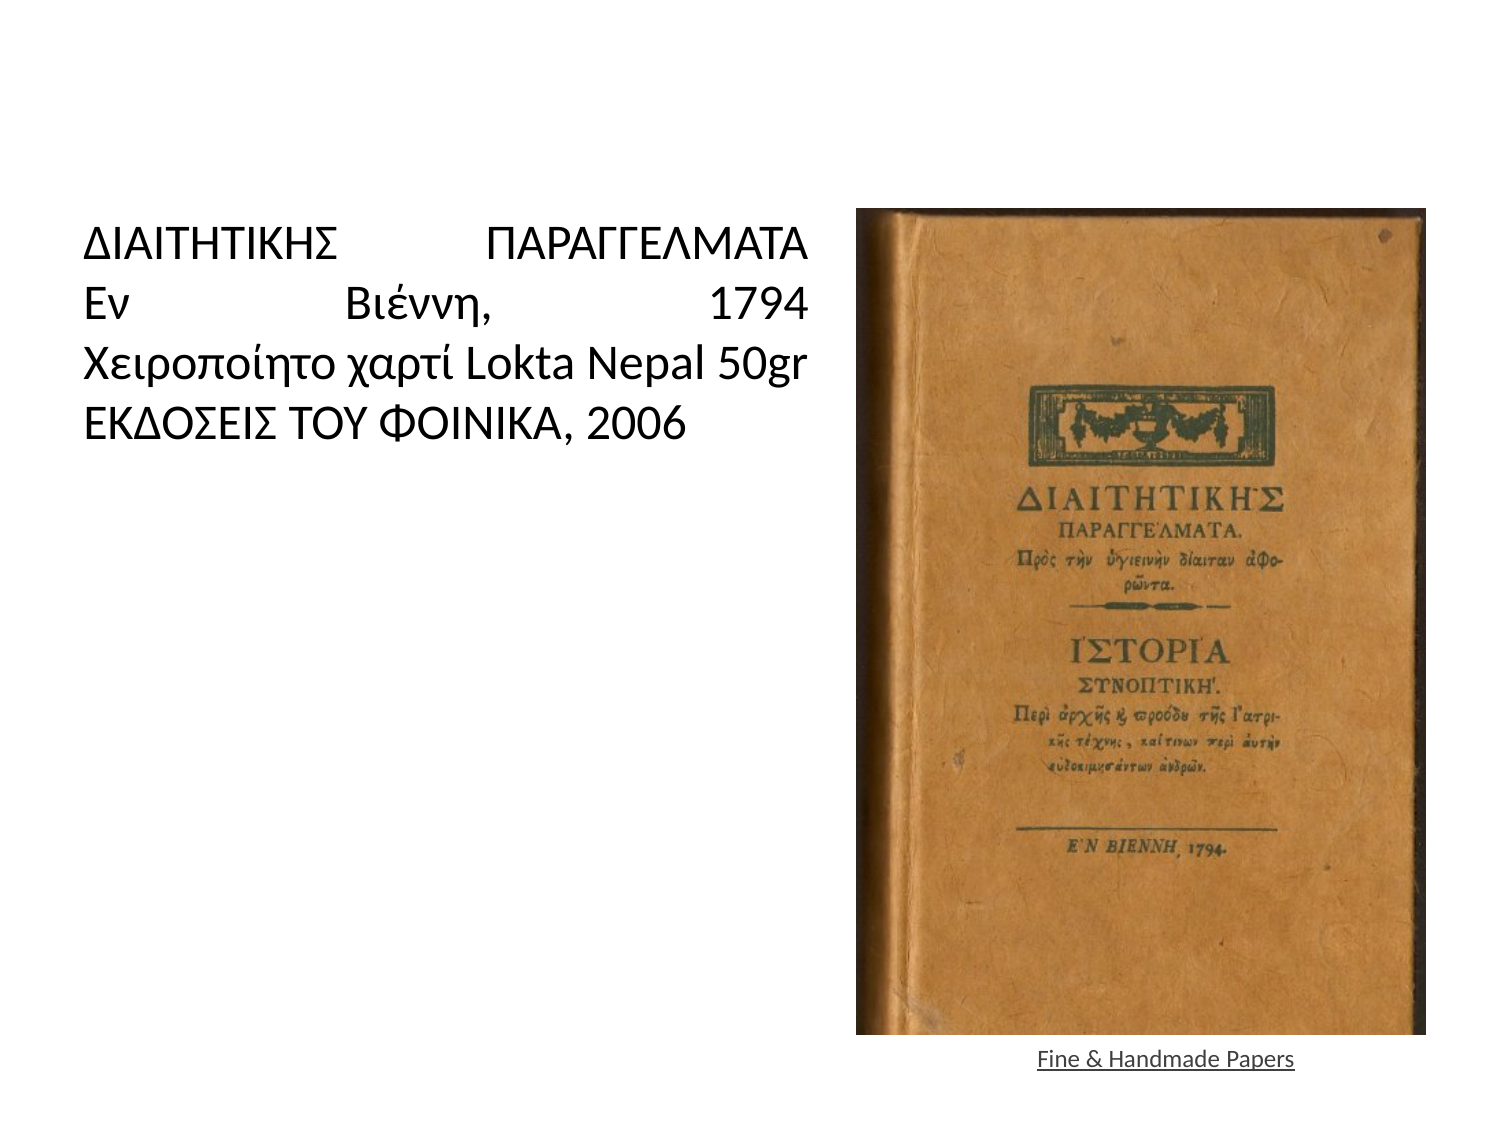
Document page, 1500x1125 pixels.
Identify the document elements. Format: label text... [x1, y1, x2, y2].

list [856, 207, 1426, 1036]
text_box Fine & Handmade Papers [1022, 1044, 1310, 1080]
text_box ΔΙΑΙΤΗΤΙΚΗΣ ΠΑΡΑΓΓΕΛΜΑΤΑ Εν Βιέννη, 1794 Χειροποίητο χαρτί Lokta Nepal 50gr ΕΚΔΟΣΕΙΣ ΤΟΥ ΦΟΙΝΙΚΑ, 2006 [68, 202, 824, 457]
